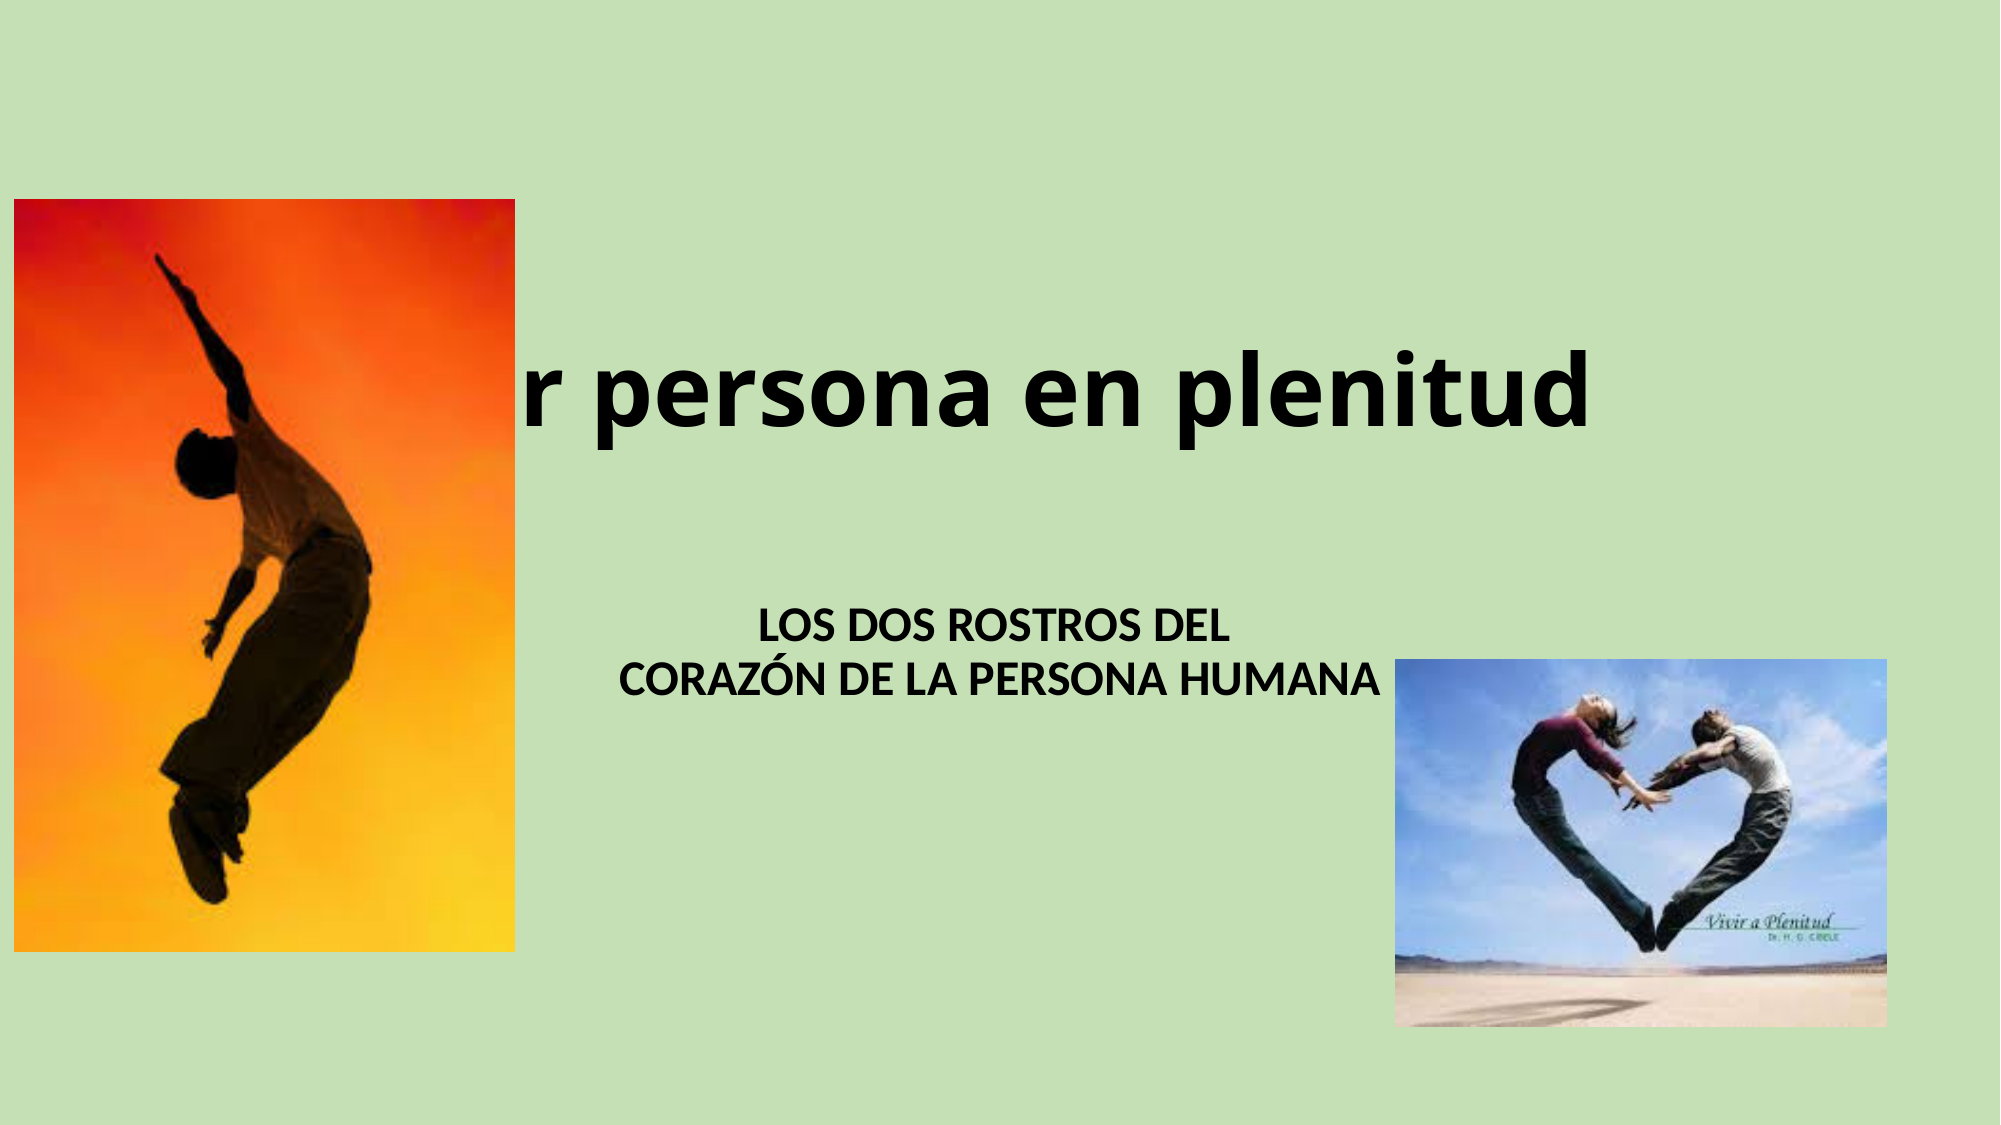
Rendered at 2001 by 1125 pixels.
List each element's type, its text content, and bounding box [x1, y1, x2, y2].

subtitle LOS DOS ROSTROS DEL CORAZÓN DE LA PERSONA HUMANA [515, 590, 1750, 863]
picture [14, 199, 515, 952]
picture [1395, 659, 1887, 1027]
title Ser persona en plenitud [249, 184, 1750, 576]
